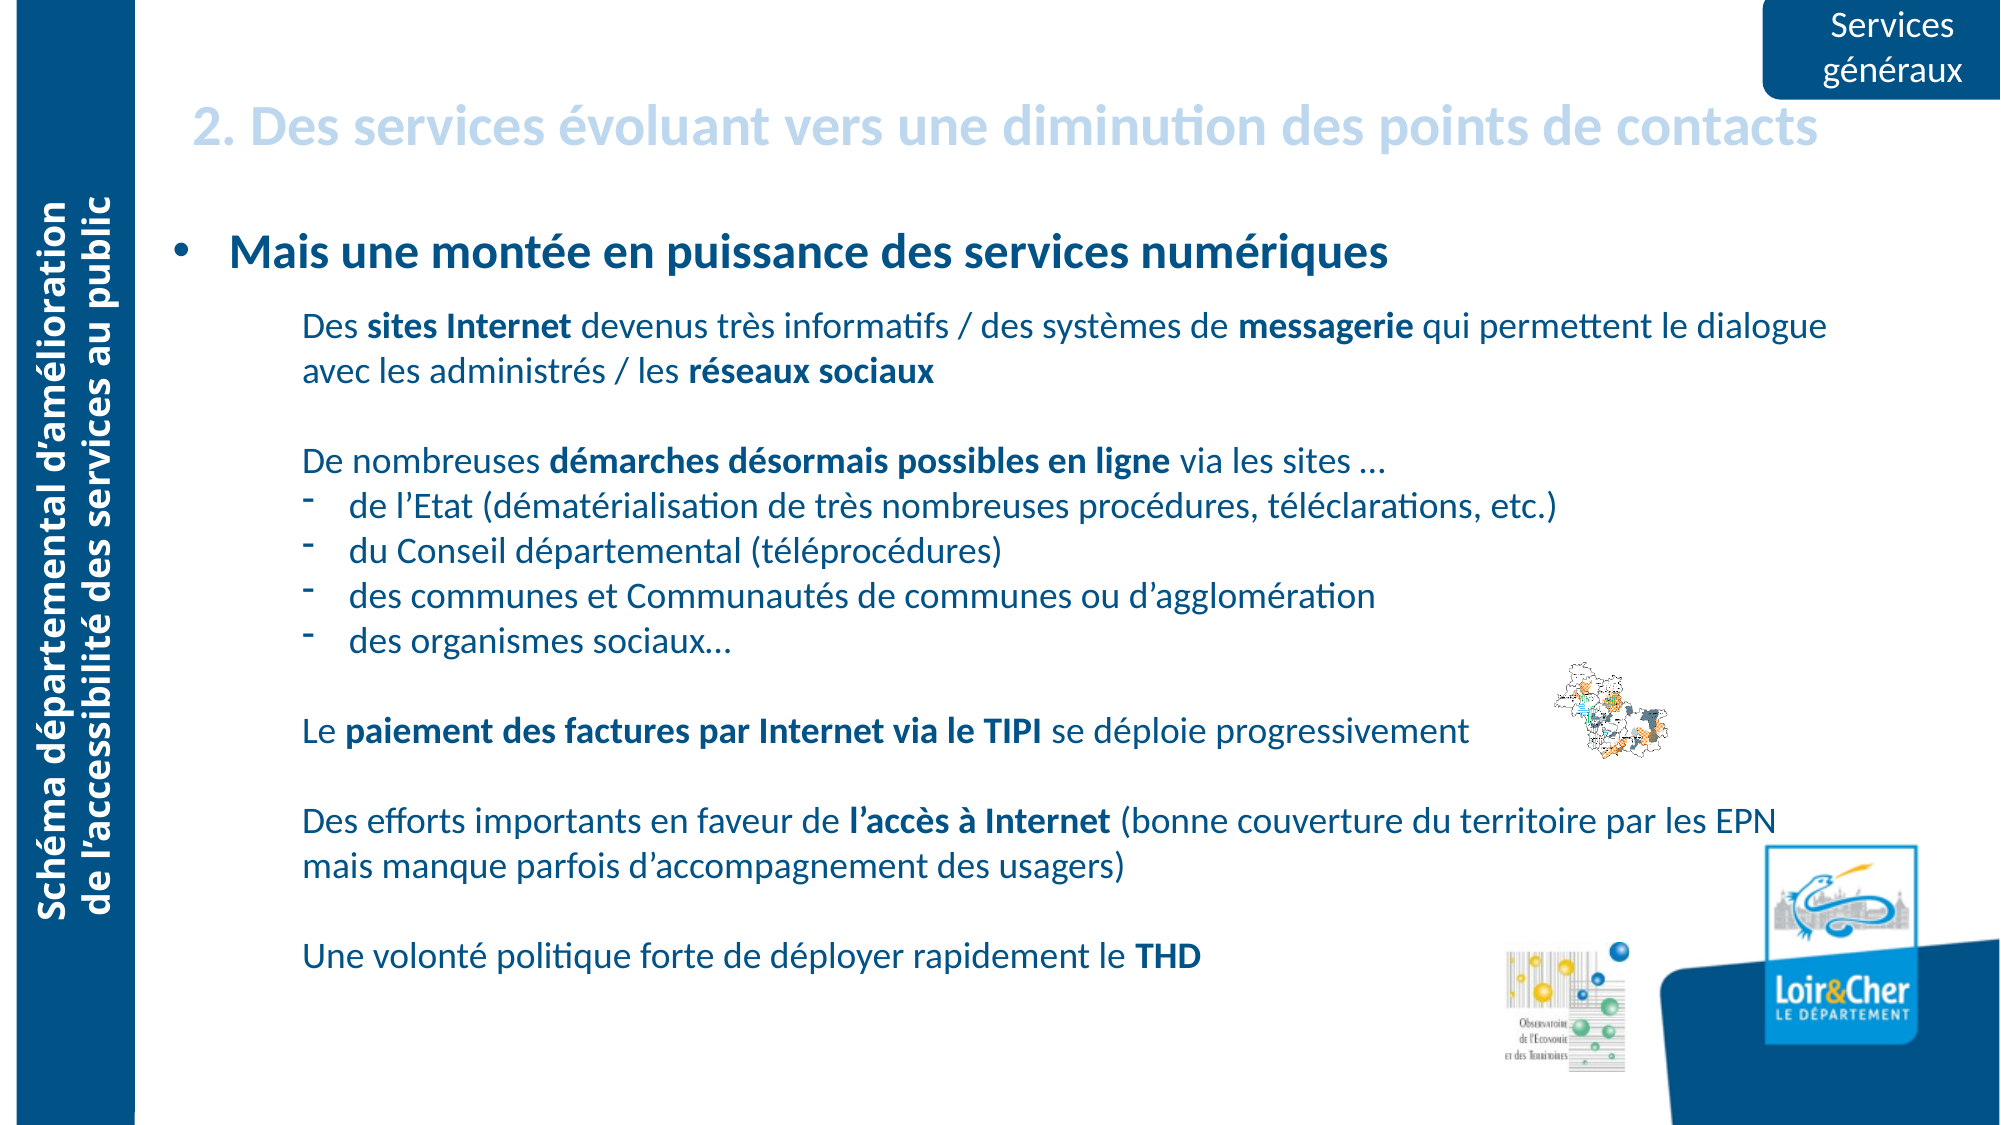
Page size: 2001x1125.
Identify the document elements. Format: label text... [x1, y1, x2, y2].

text_box 2. Des services évoluant vers une diminution des points de contacts [135, 79, 1927, 165]
picture [1505, 763, 2000, 1125]
text_box Des sites Internet devenus très informatifs / des systèmes de messagerie qui permettent le dialogue avec les administrés / les réseaux sociaux De nombreuses démarches désormais possibles en ligne via les sites … de l’Etat (dématérialisation de très nombreuses procédures, téléclarations, etc.) du Conseil départemental (téléprocédures) des communes et Communautés de communes ou d’agglomération des organismes sociaux… Le paiement des factures par Internet via le TIPI se déploie progressivement Des efforts importants en faveur de l’accès à Internet (bonne couverture du territoire par les EPN mais manque parfois d’accompagnement des usagers) Une volonté politique forte de déployer rapidement le THD [212, 293, 1868, 1073]
text_box [16, 0, 135, 1125]
text_box Services généraux [1761, 0, 2000, 101]
text_box Schéma départemental d’amélioration de l’accessibilité des services au public [19, 0, 135, 1113]
text_box Mais une montée en puissance des services numériques [157, 211, 2000, 287]
picture [1552, 660, 1670, 761]
